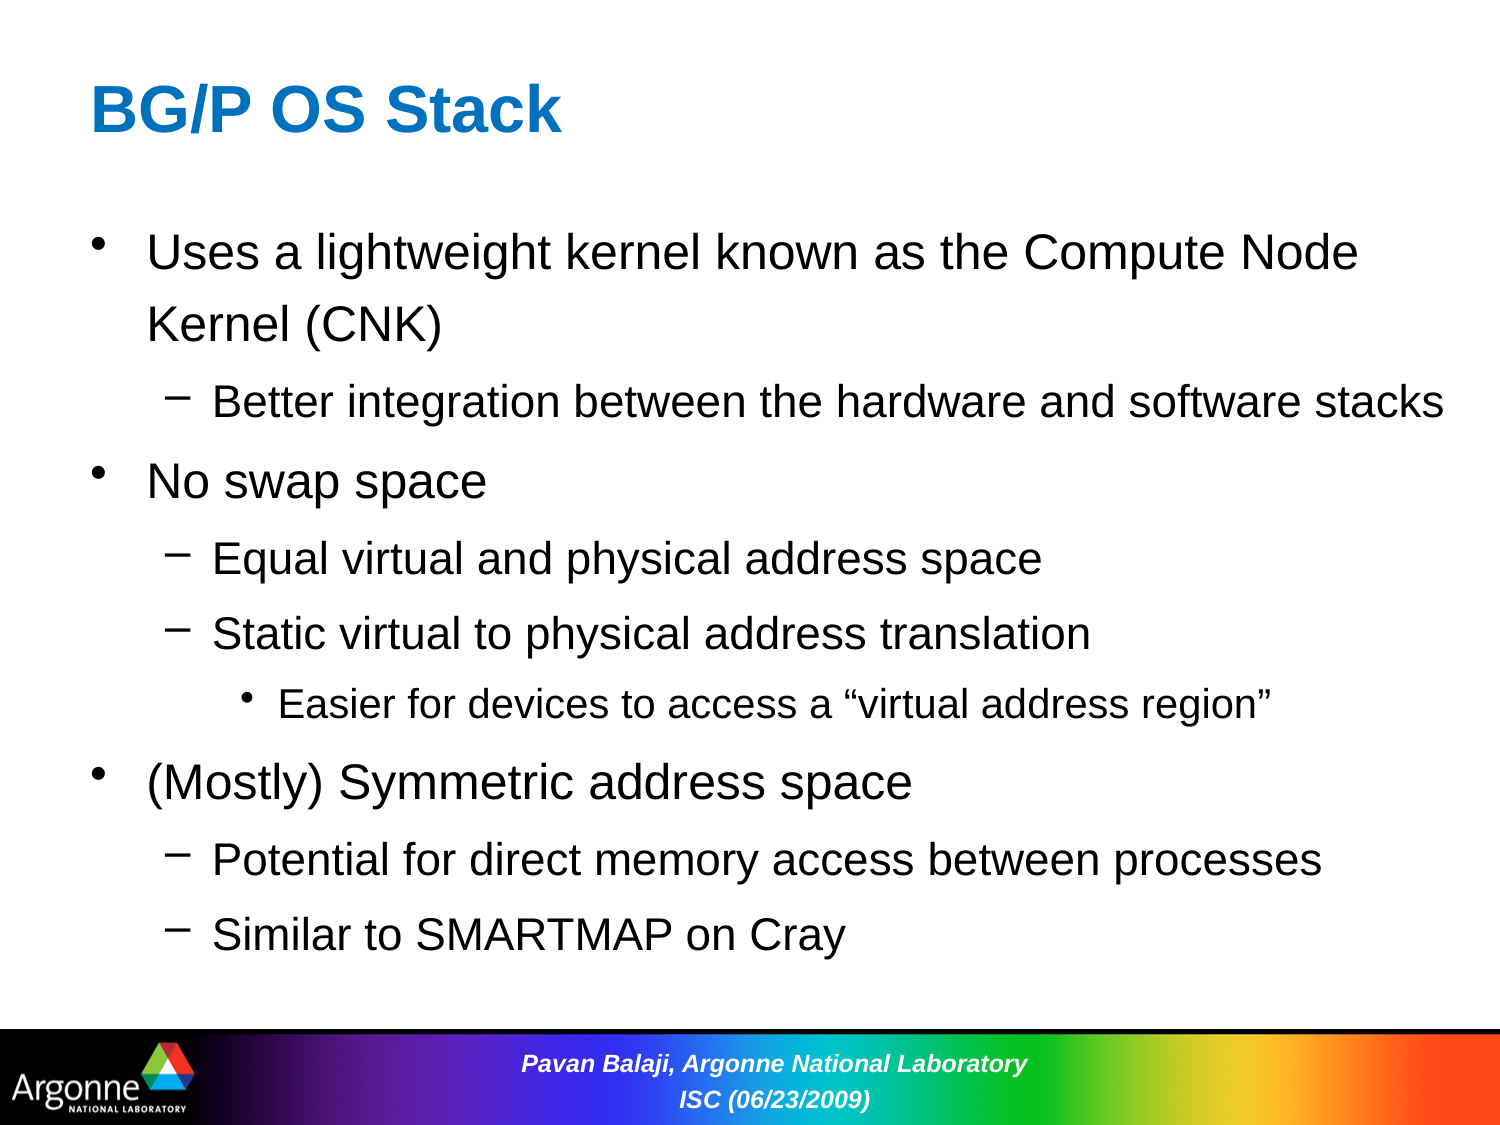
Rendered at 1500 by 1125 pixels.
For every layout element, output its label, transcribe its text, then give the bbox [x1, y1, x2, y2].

footer Pavan Balaji, Argonne National Laboratory ISC (06/23/2009) [487, 1034, 1063, 1113]
title BG/P OS Stack [74, 24, 1426, 188]
picture [0, 1029, 1500, 1125]
list Uses a lightweight kernel known as the Compute Node Kernel (CNK) Better integration between the hardware and software stacks No swap space Equal virtual and physical address space Static virtual to physical address translation Easier for devices to access a “virtual address region” (Mostly) Symmetric address space Potential for direct memory access between processes Similar to SMARTMAP on Cray [74, 199, 1463, 1006]
